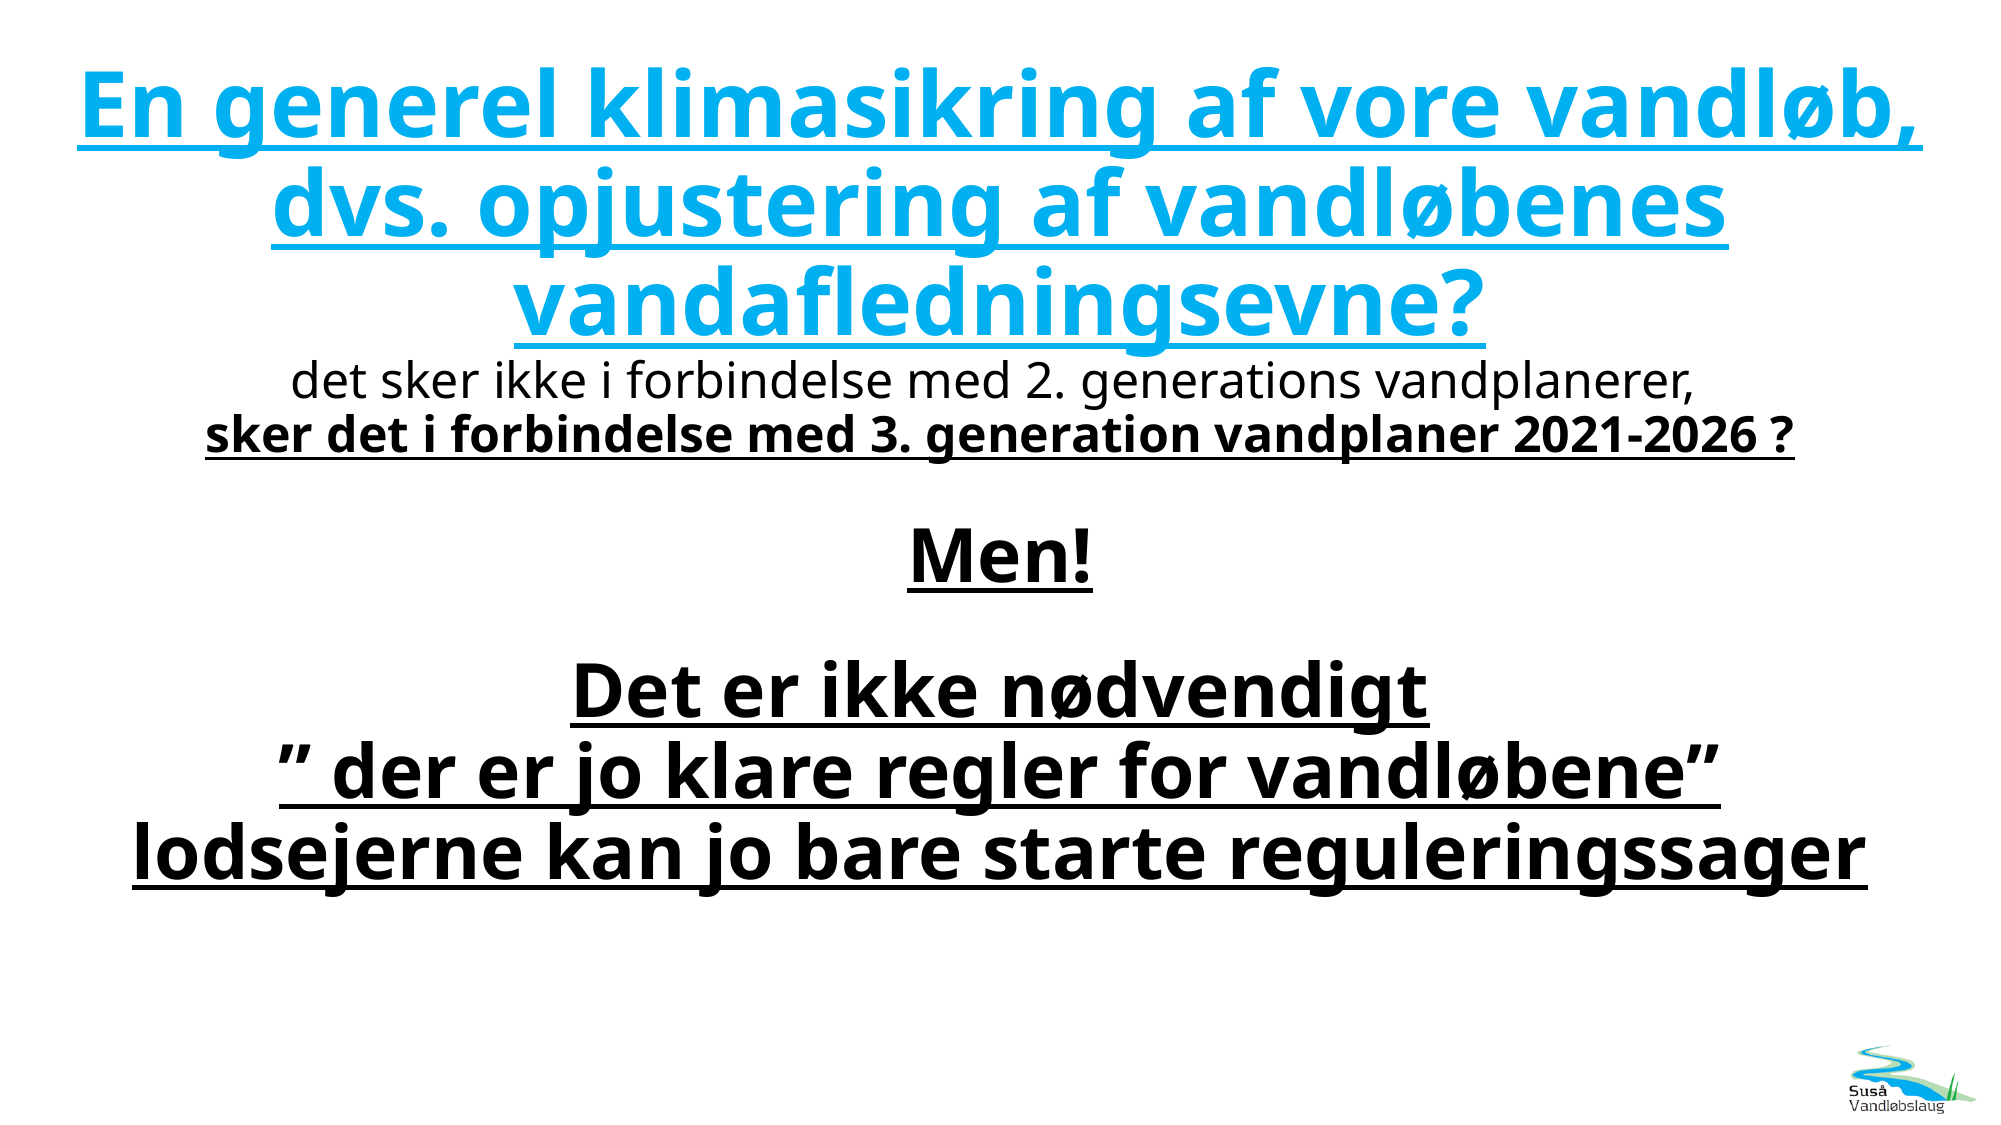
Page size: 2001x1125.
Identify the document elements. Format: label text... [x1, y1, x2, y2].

title En generel klimasikring af vore vandløb, dvs. opjustering af vandløbenes vandafledningsevne? det sker ikke i forbindelse med 2. generations vandplanerer, sker det i forbindelse med 3. generation vandplaner 2021-2026 ? Men! Det er ikke nødvendigt ” der er jo klare regler for vandløbene” lodsejerne kan jo bare starte reguleringssager [0, 0, 2000, 1125]
picture [1825, 1035, 1988, 1125]
